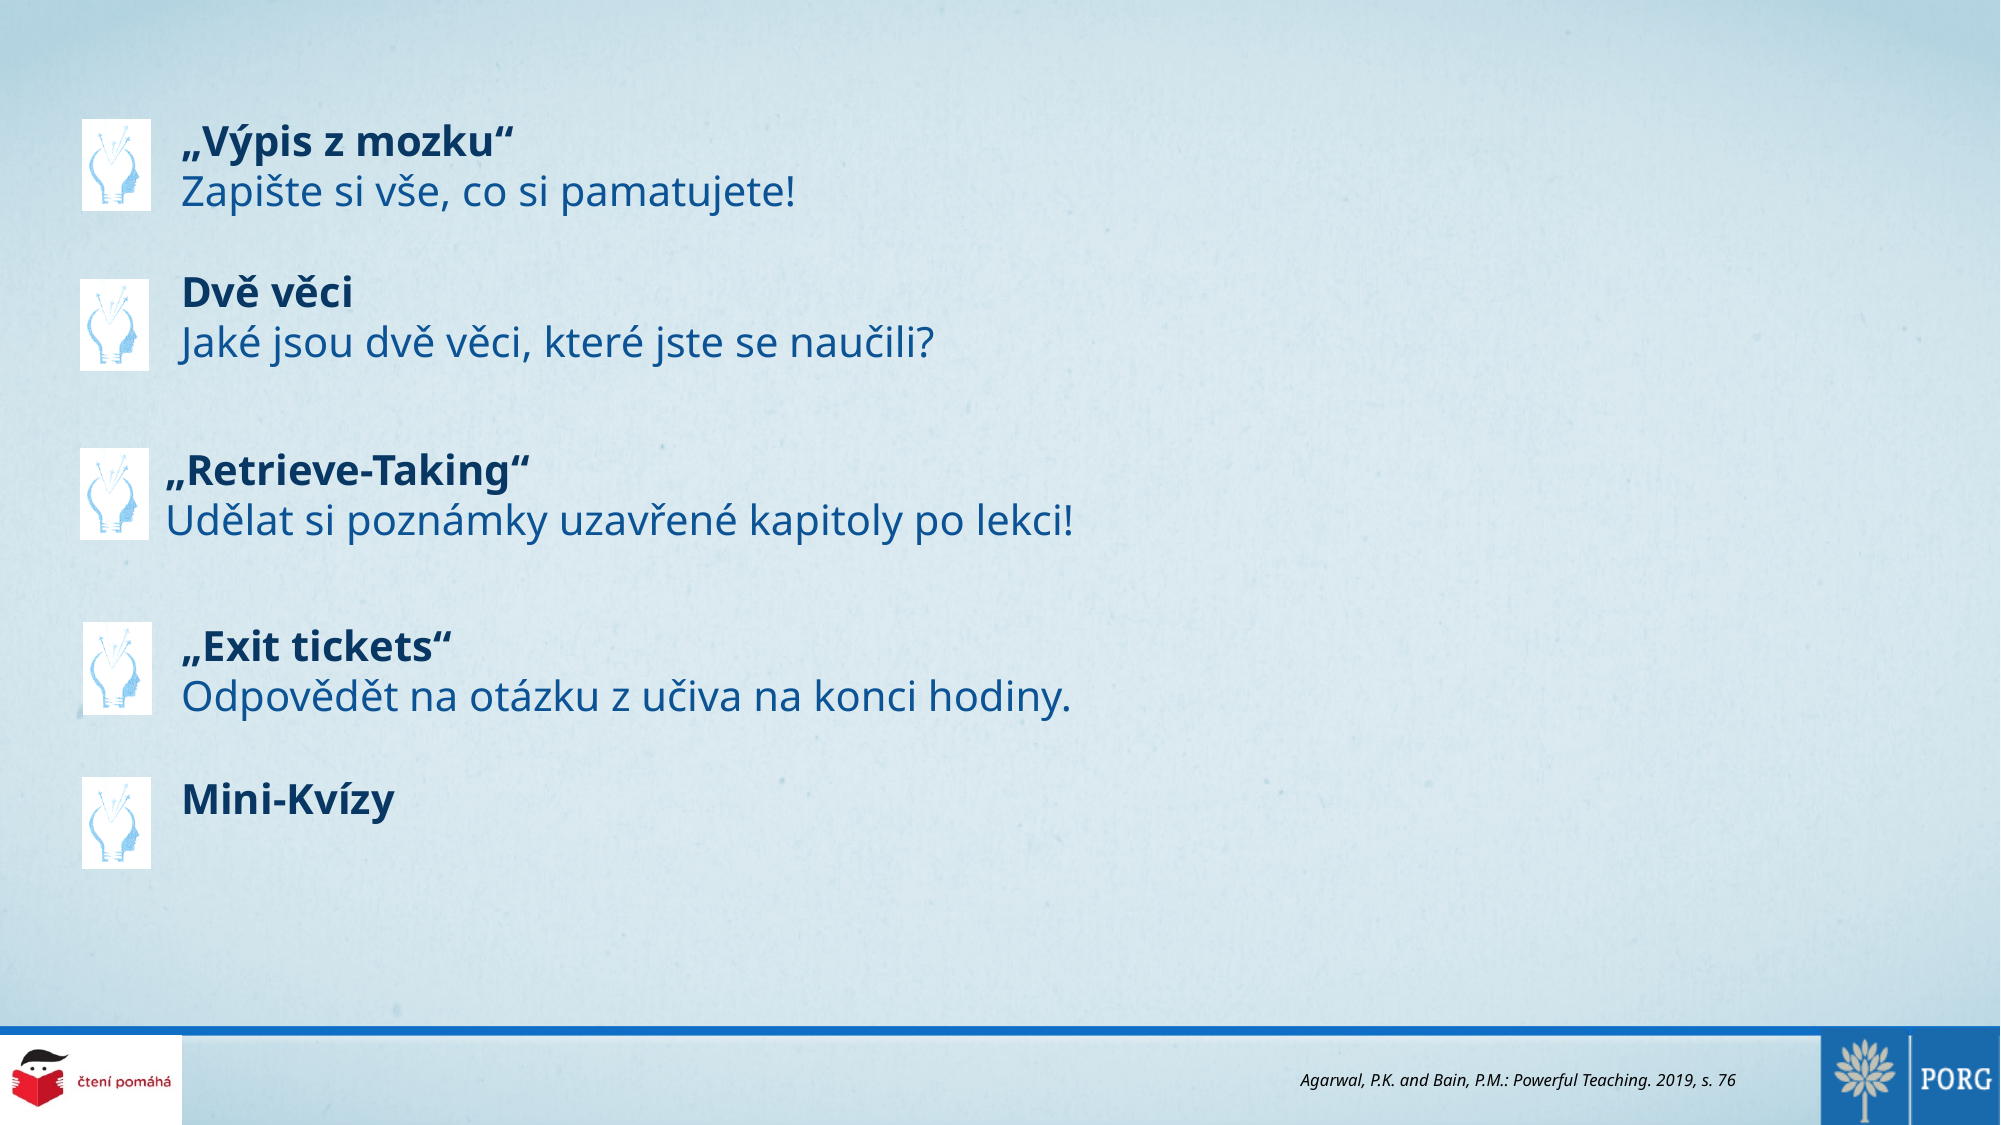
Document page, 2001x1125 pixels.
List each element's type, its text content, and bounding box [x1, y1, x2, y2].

text_box „Exit tickets“ Odpovědět na otázku z učiva na konci hodiny. [166, 612, 1946, 728]
picture [82, 777, 151, 869]
picture [0, 1035, 182, 1125]
picture [82, 119, 151, 211]
picture [80, 448, 149, 540]
text_box Mini-Kvízy [166, 765, 1167, 880]
picture [1820, 1028, 2000, 1125]
text_box „Výpis z mozku“ Zapište si vše, co si pamatujete! [166, 106, 1167, 222]
text_box Dvě věci Jaké jsou dvě věci, které jste se naučili? [166, 258, 1167, 374]
picture [80, 279, 149, 371]
text_box „Retrieve-Taking“ Udělat si poznámky uzavřené kapitoly po lekci! [150, 436, 1151, 551]
picture [83, 622, 152, 715]
text_box Agarwal, P.K. and Bain, P.M.: Powerful Teaching. 2019, s. 76 [1286, 1062, 1820, 1098]
